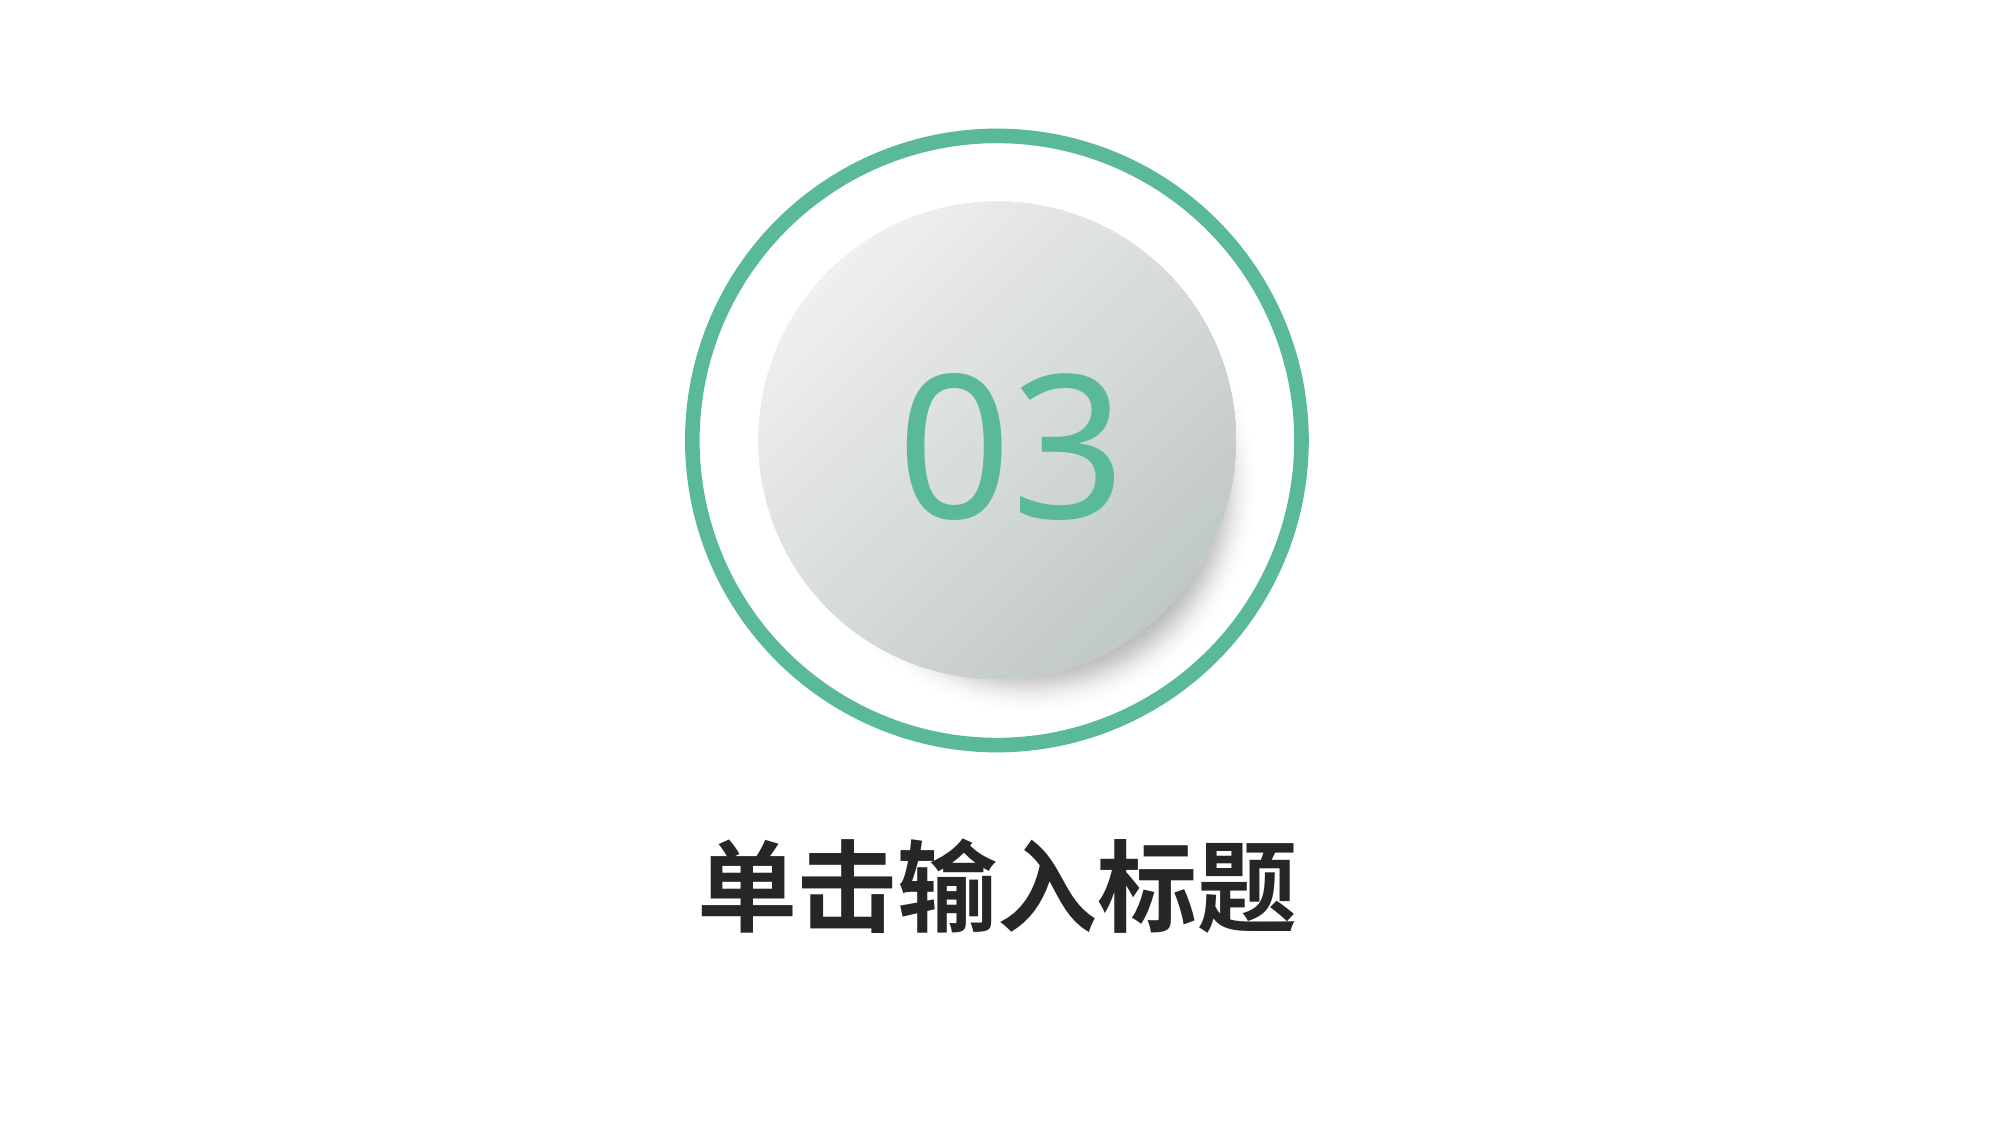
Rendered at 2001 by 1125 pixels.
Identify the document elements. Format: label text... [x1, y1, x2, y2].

text_box [691, 249, 758, 632]
text_box [1236, 250, 1303, 631]
text_box [805, 679, 1189, 747]
text_box 单击输入标题 [624, 817, 1370, 952]
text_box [758, 201, 1236, 679]
text_box [807, 134, 1187, 201]
